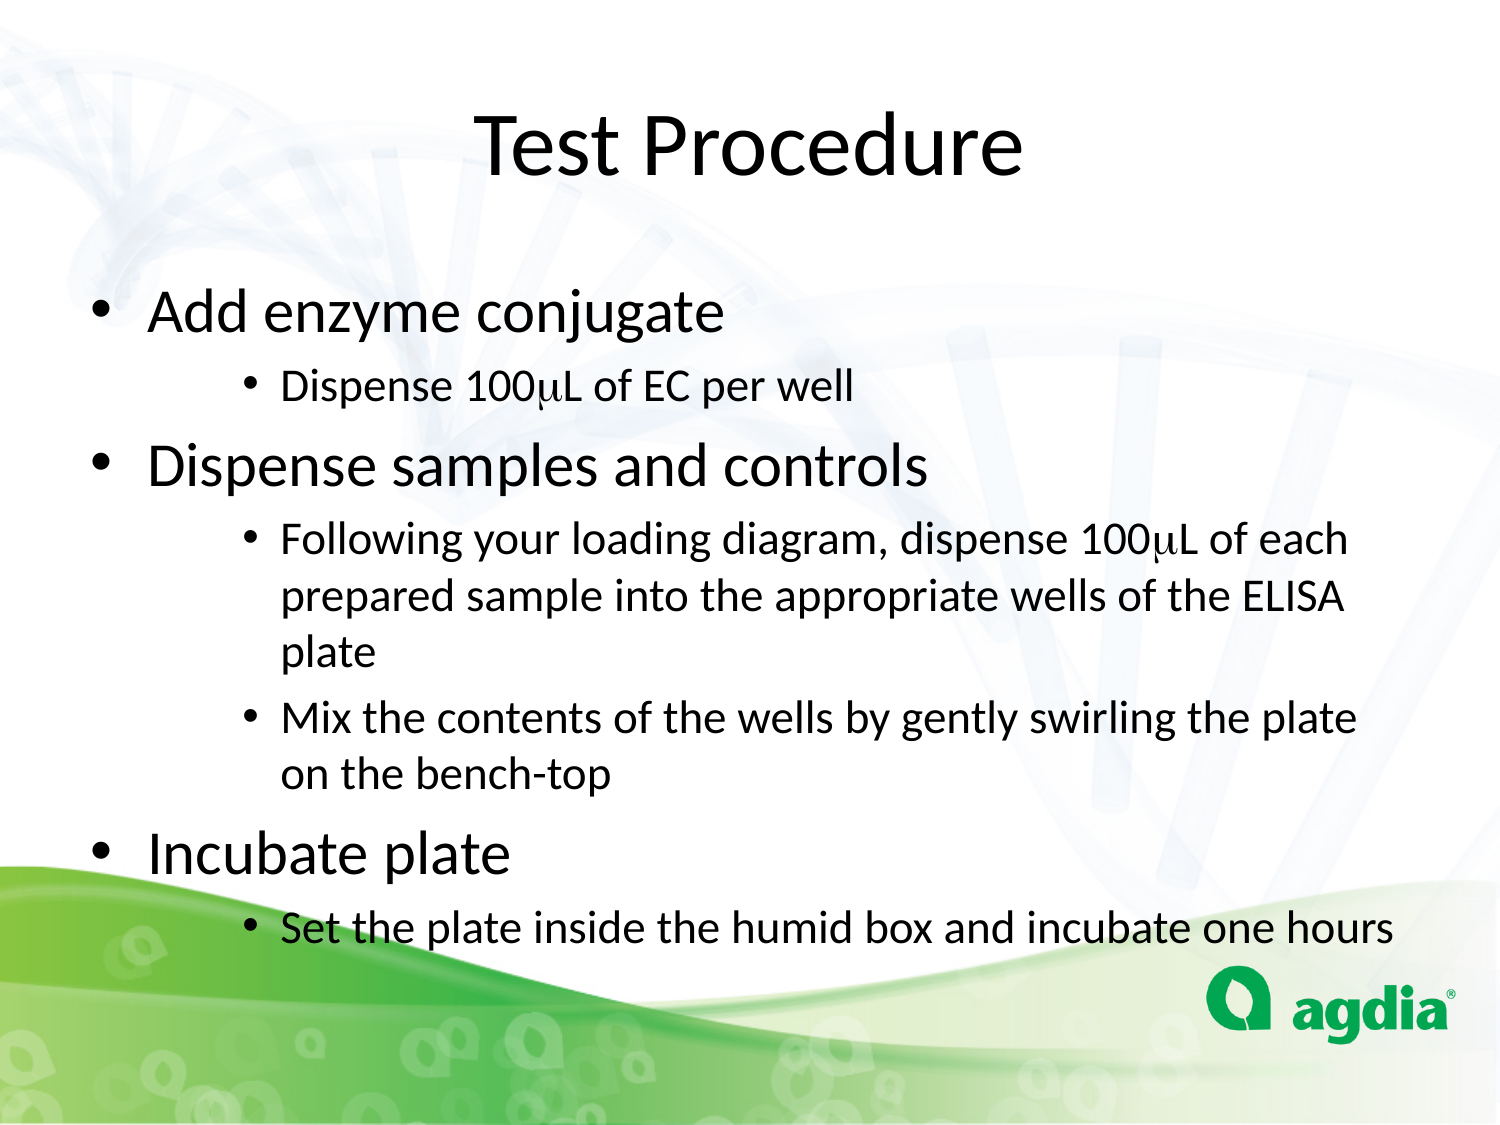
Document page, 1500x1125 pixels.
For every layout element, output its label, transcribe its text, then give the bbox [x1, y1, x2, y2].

title Test Procedure [75, 45, 1425, 233]
picture [0, 0, 1500, 1125]
list Add enzyme conjugate Dispense 100mL of EC per well Dispense samples and controls Following your loading diagram, dispense 100mL of each prepared sample into the appropriate wells of the ELISA plate Mix the contents of the wells by gently swirling the plate on the bench-top Incubate plate Set the plate inside the humid box and incubate one hours [75, 262, 1425, 1005]
